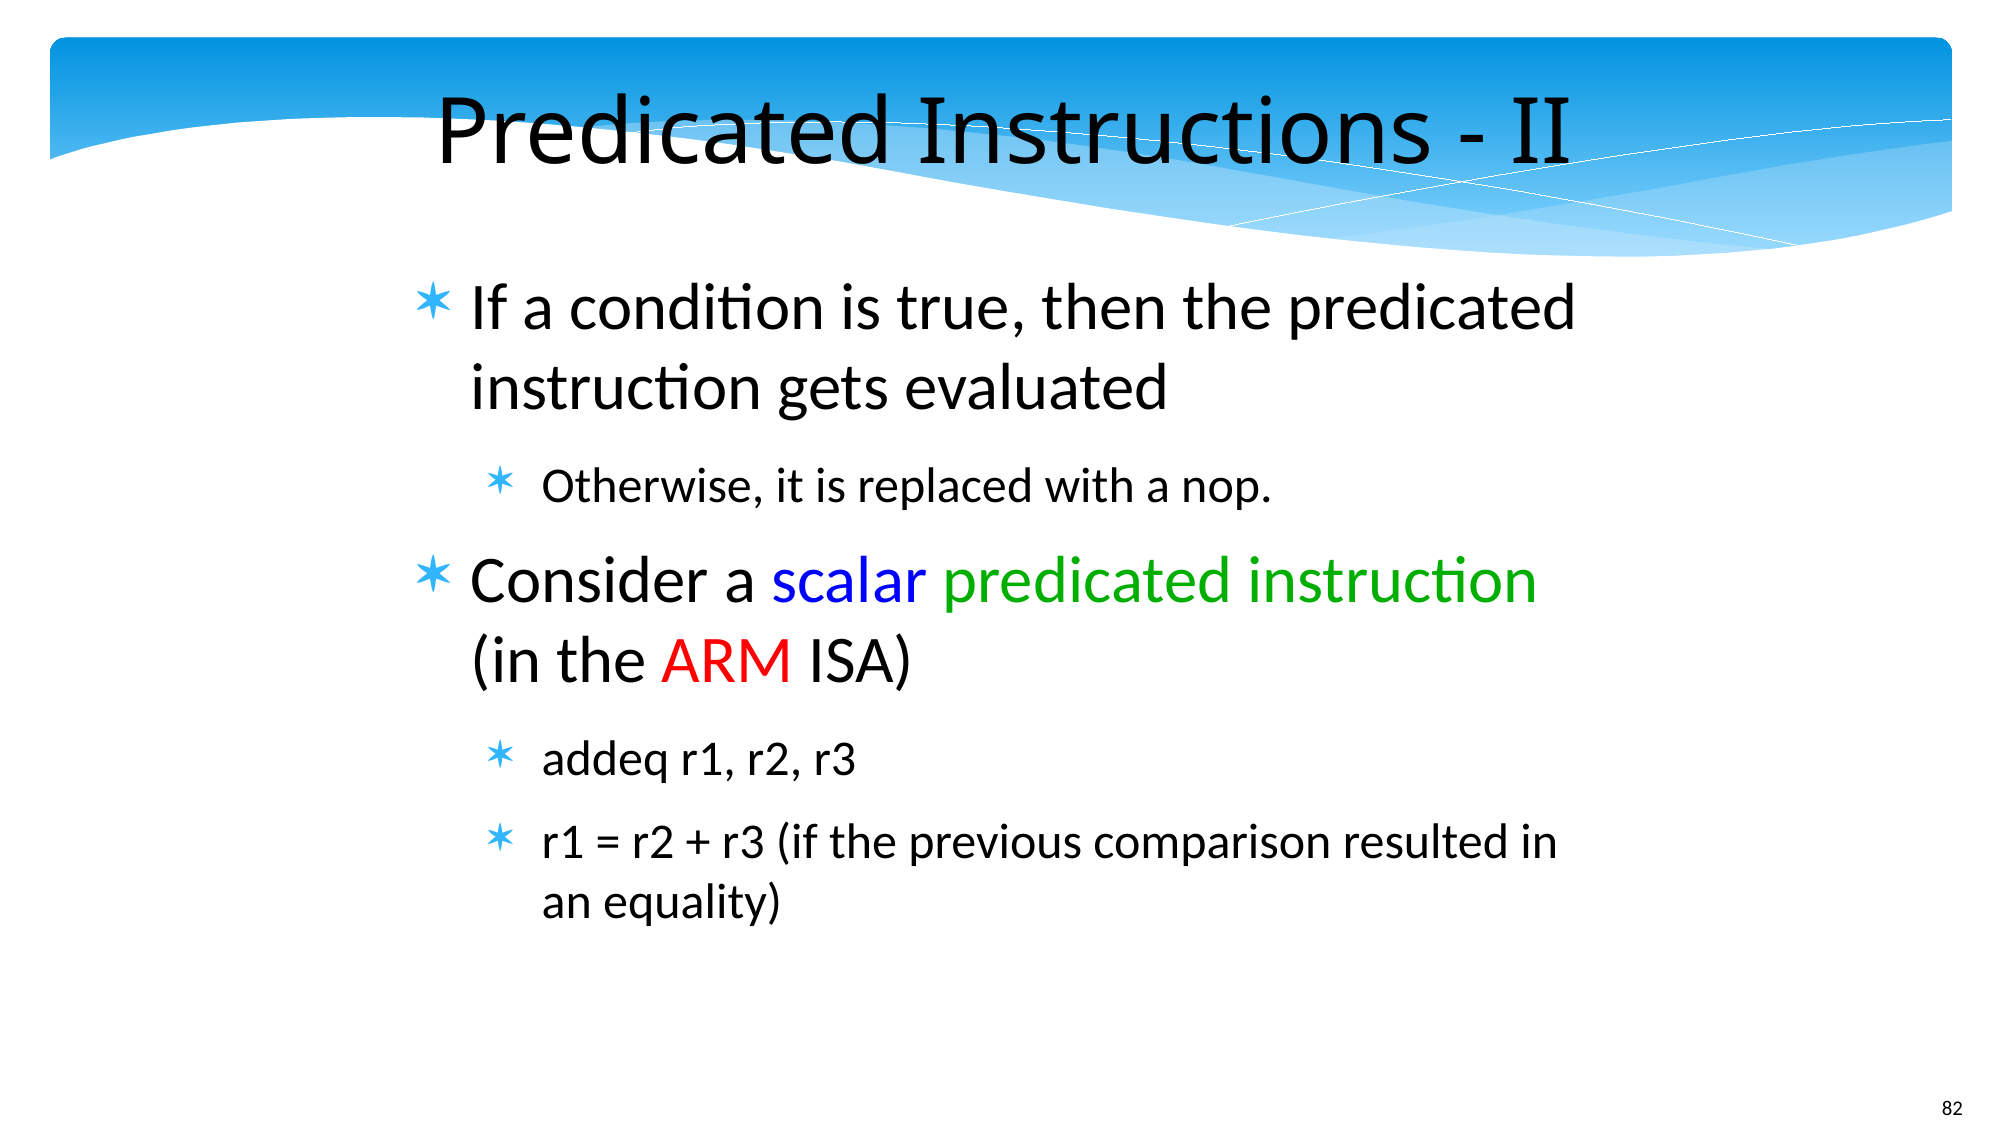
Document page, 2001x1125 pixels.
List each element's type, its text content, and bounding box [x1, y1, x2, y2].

title Predicated Instructions - II [395, 50, 1613, 204]
list If a condition is true, then the predicated instruction gets evaluated Otherwise, it is replaced with a nop. Consider a scalar predicated instruction (in the ARM ISA) addeq r1, r2, r3 r1 = r2 + r3 (if the previous comparison resulted in an equality) [399, 262, 1617, 975]
